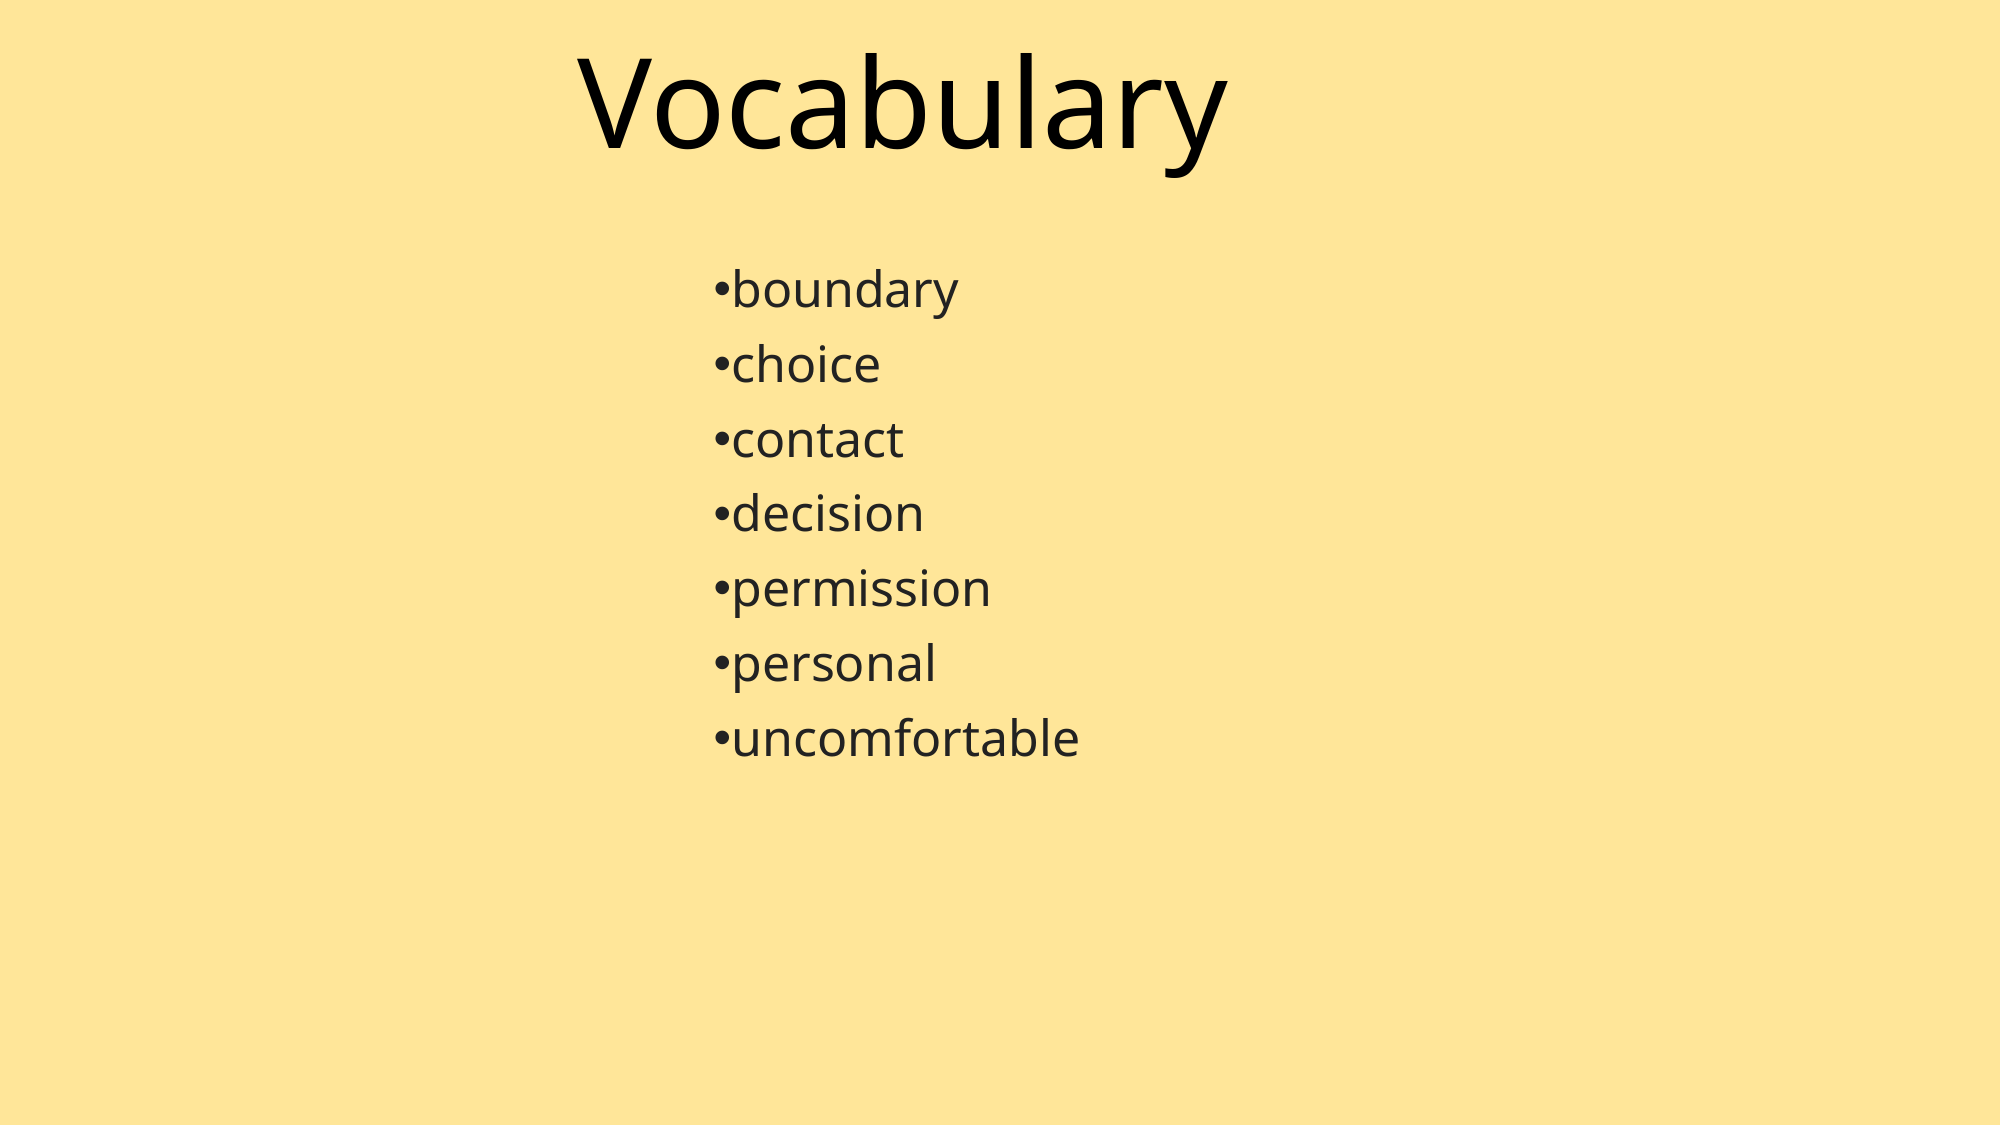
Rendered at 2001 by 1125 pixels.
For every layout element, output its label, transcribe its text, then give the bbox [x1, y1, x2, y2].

title Vocabulary [152, 0, 1653, 184]
subtitle boundary choice contact decision permission personal uncomfortable [698, 256, 1251, 869]
